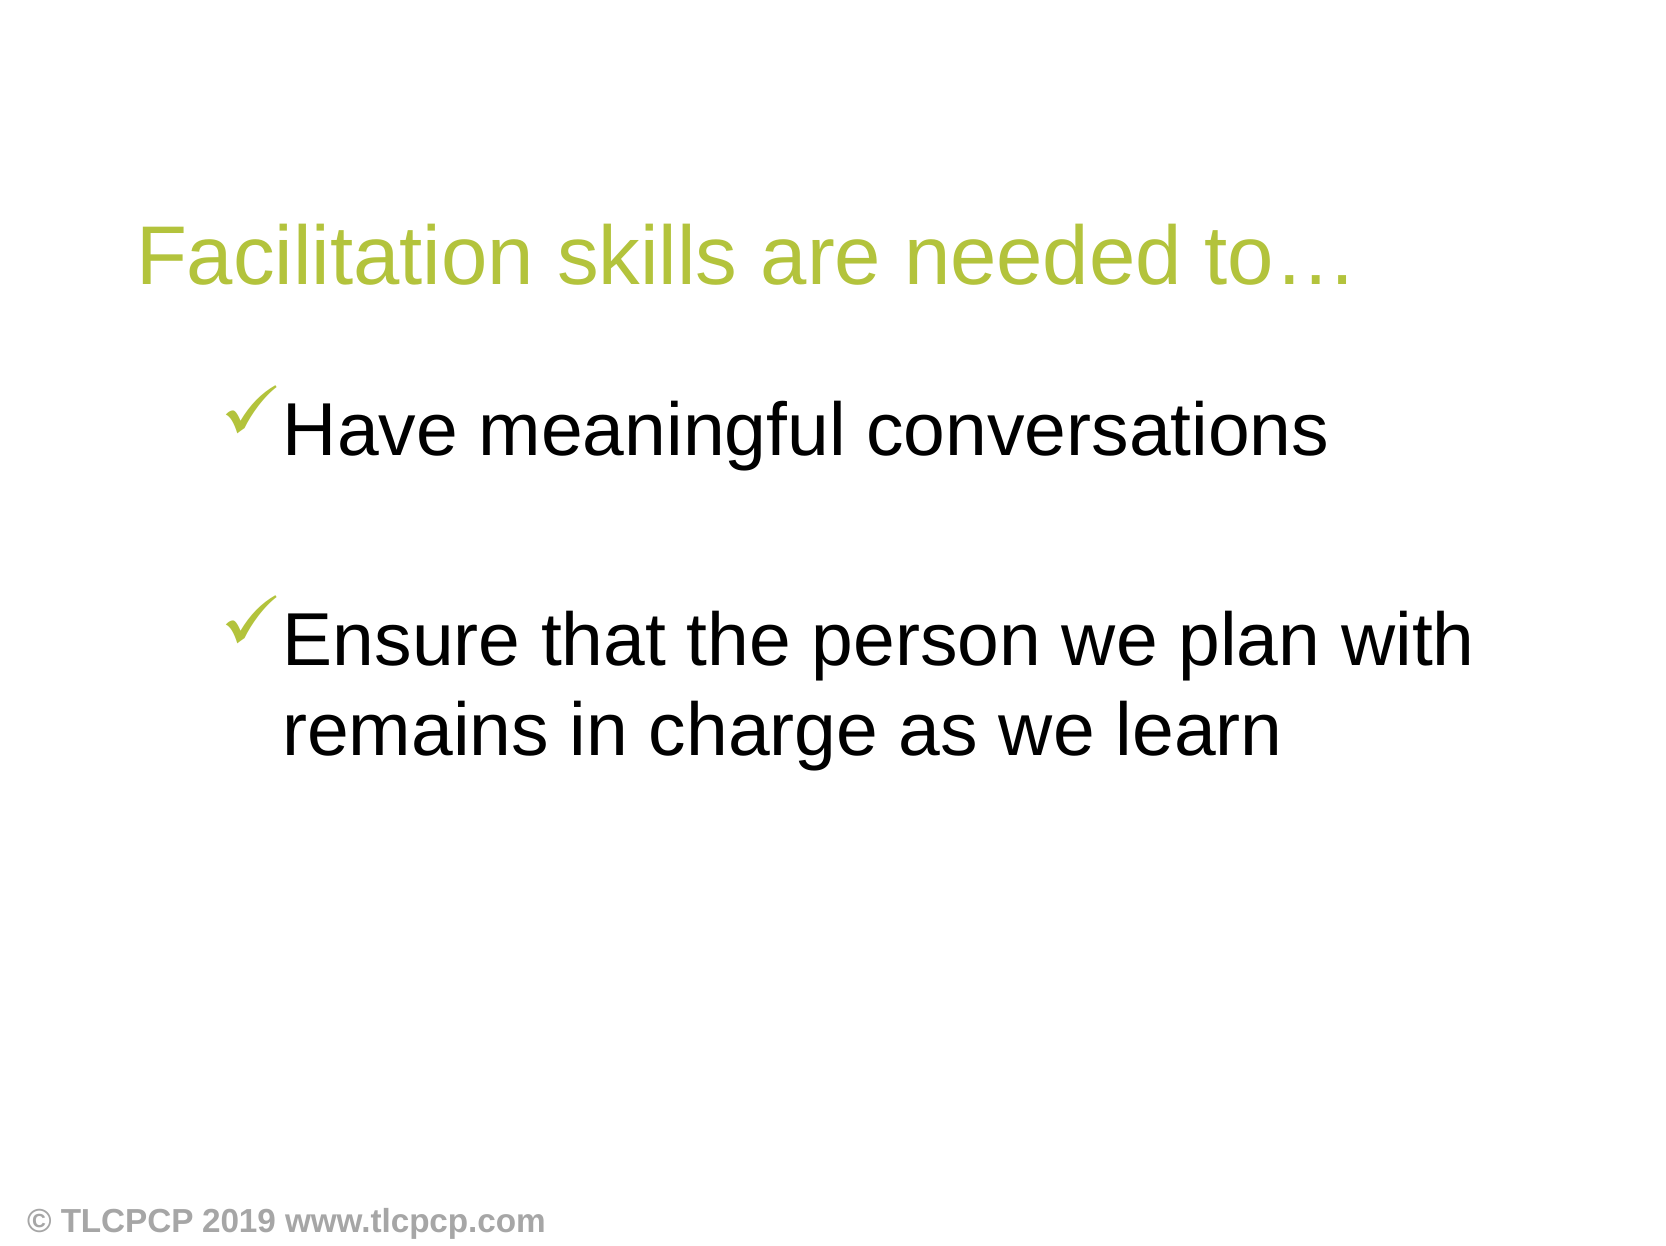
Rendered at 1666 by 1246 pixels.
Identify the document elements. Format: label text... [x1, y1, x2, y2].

text_box Facilitation skills are needed to… [120, 192, 1666, 309]
text_box Have meaningful conversations Ensure that the person we plan with remains in charge as we learn [204, 372, 1495, 884]
text_box © TLCPCP 2019 www.tlcpcp.com [12, 1191, 562, 1246]
